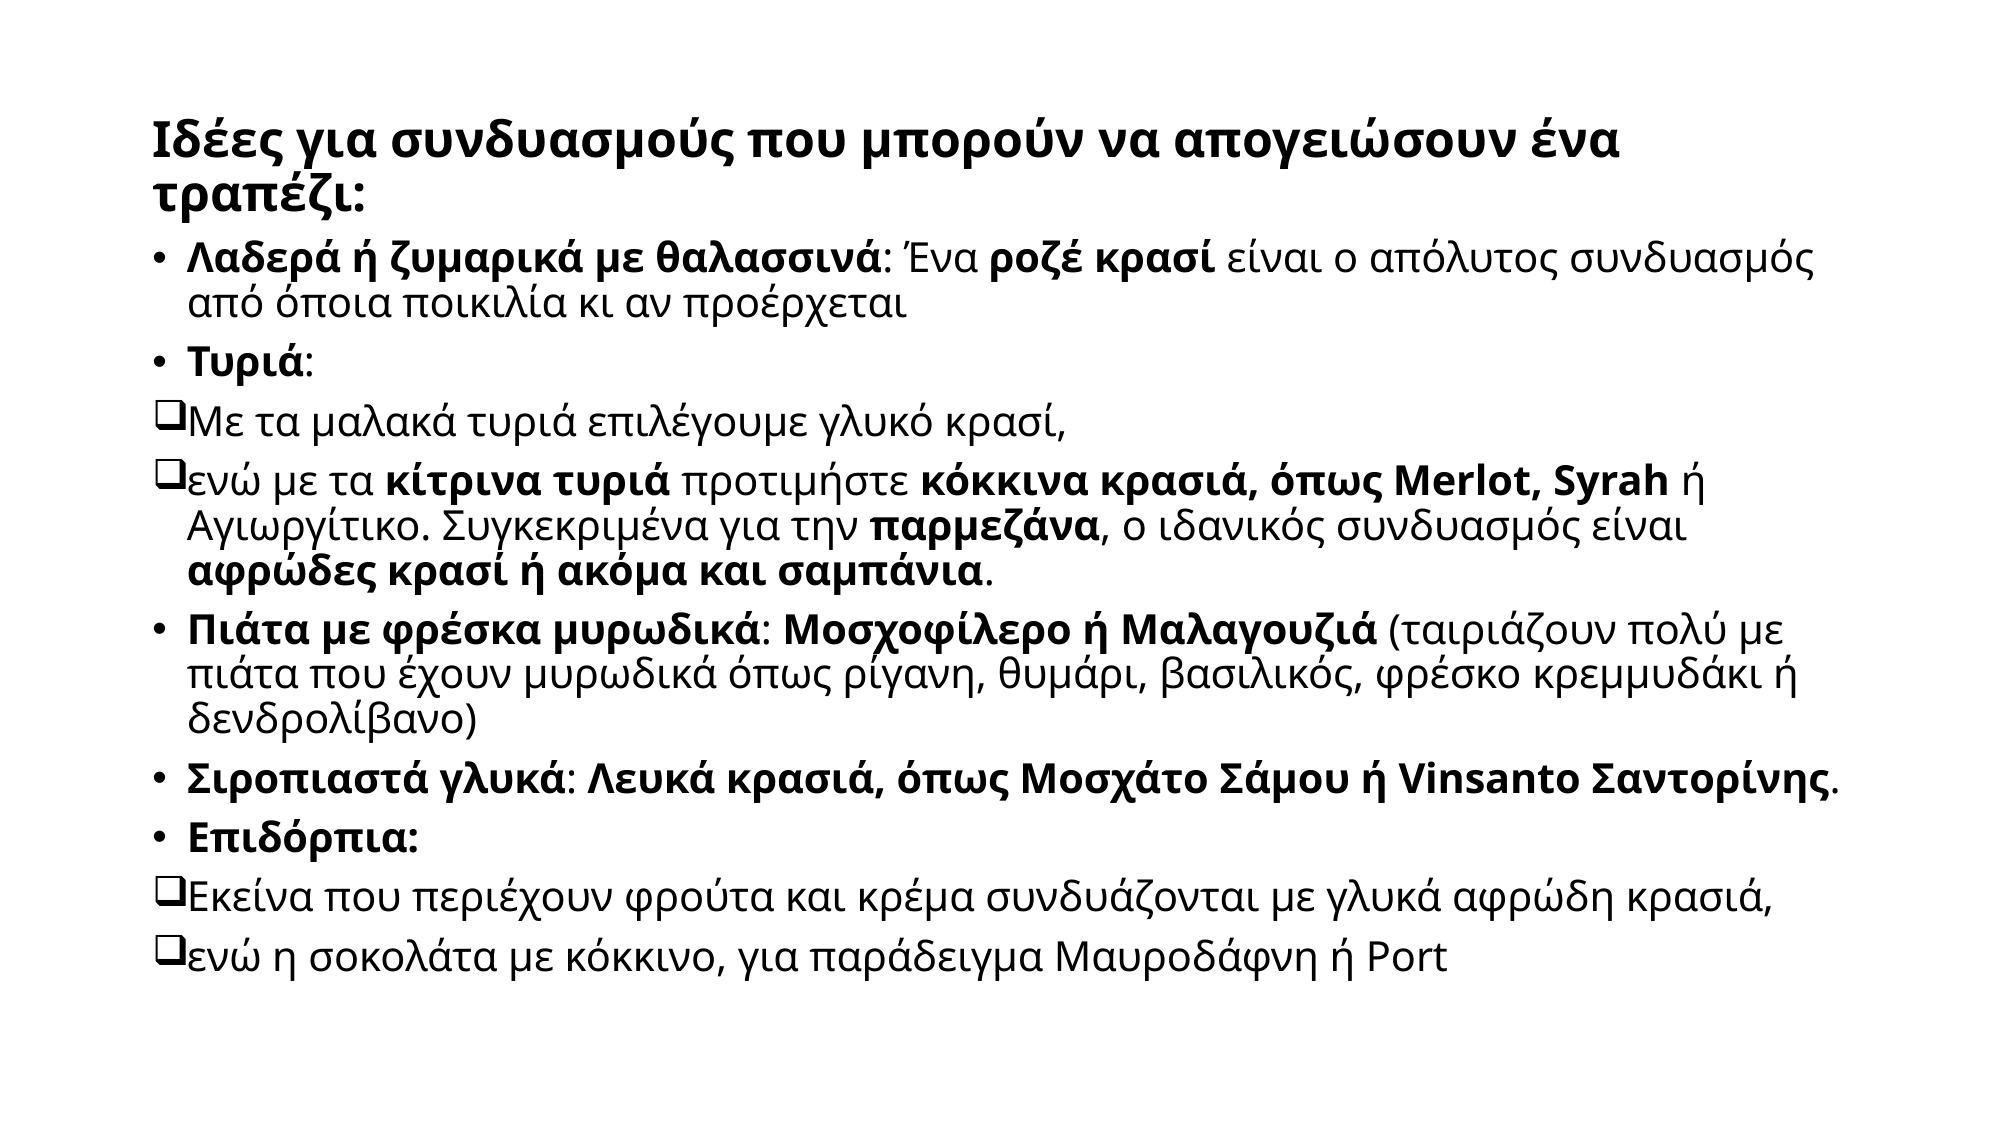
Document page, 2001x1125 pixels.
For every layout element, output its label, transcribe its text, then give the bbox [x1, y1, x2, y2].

title Ιδέες για συνδυασμούς που μπορούν να απογειώσουν ένα τραπέζι: [137, 59, 1863, 229]
list Λαδερά ή ζυμαρικά με θαλασσινά: Ένα ροζέ κρασί είναι ο απόλυτος συνδυασμός από όποια ποικιλία κι αν προέρχεται Τυριά: Με τα μαλακά τυριά επιλέγουμε γλυκό κρασί, ενώ με τα κίτρινα τυριά προτιμήστε κόκκινα κρασιά, όπως Merlot, Syrah ή Αγιωργίτικο. Συγκεκριμένα για την παρμεζάνα, ο ιδανικός συνδυασμός είναι αφρώδες κρασί ή ακόμα και σαμπάνια. Πιάτα με φρέσκα μυρωδικά: Μοσχοφίλερο ή Μαλαγουζιά (ταιριάζουν πολύ με πιάτα που έχουν μυρωδικά όπως ρίγανη, θυμάρι, βασιλικός, φρέσκο κρεμμυδάκι ή δενδρολίβανο) Σιροπιαστά γλυκά: Λευκά κρασιά, όπως Μοσχάτο Σάμου ή Vinsanto Σαντορίνης. Επιδόρπια: Εκείνα που περιέχουν φρούτα και κρέμα συνδυάζονται με γλυκά αφρώδη κρασιά, ενώ η σοκολάτα με κόκκινο, για παράδειγμα Μαυροδάφνη ή Port [137, 229, 1863, 1014]
